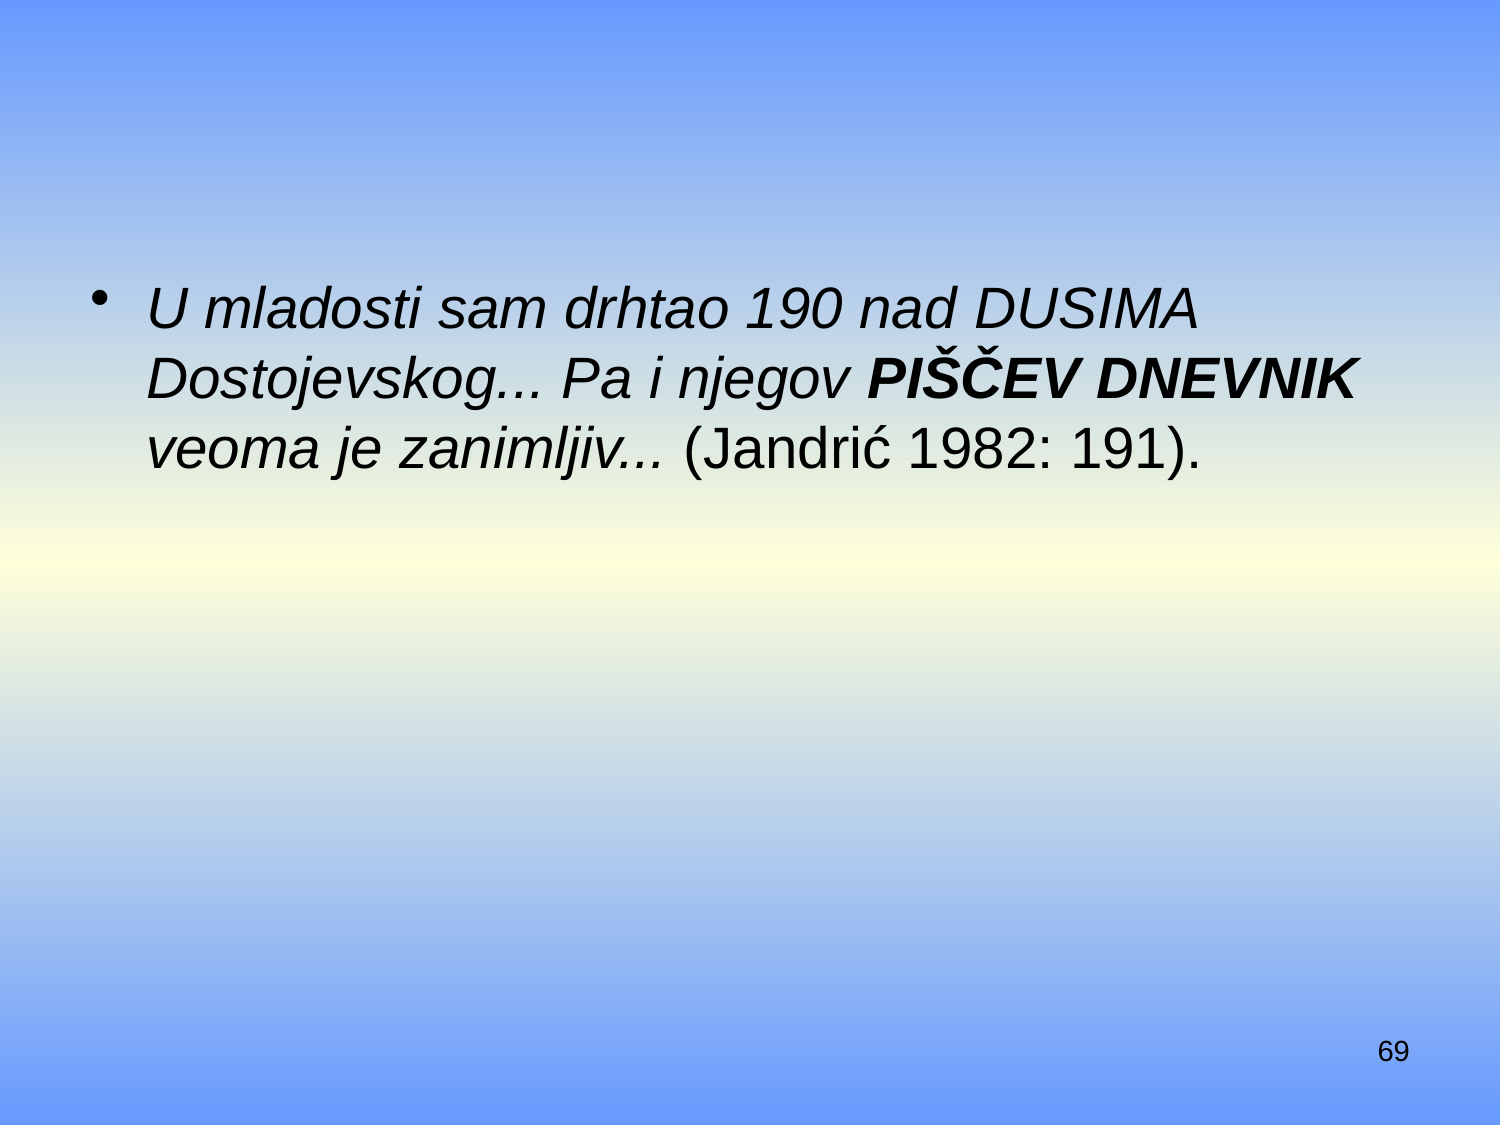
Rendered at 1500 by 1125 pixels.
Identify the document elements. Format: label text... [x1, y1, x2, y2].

list U mladosti sam drhtao 190 nad Dusima Dostojevskog... Pa i njegov Piščev dnevnik veoma je zanimljiv... (Jandrić 1982: 191). [75, 262, 1425, 1005]
slide_number 69 [1074, 1024, 1425, 1103]
